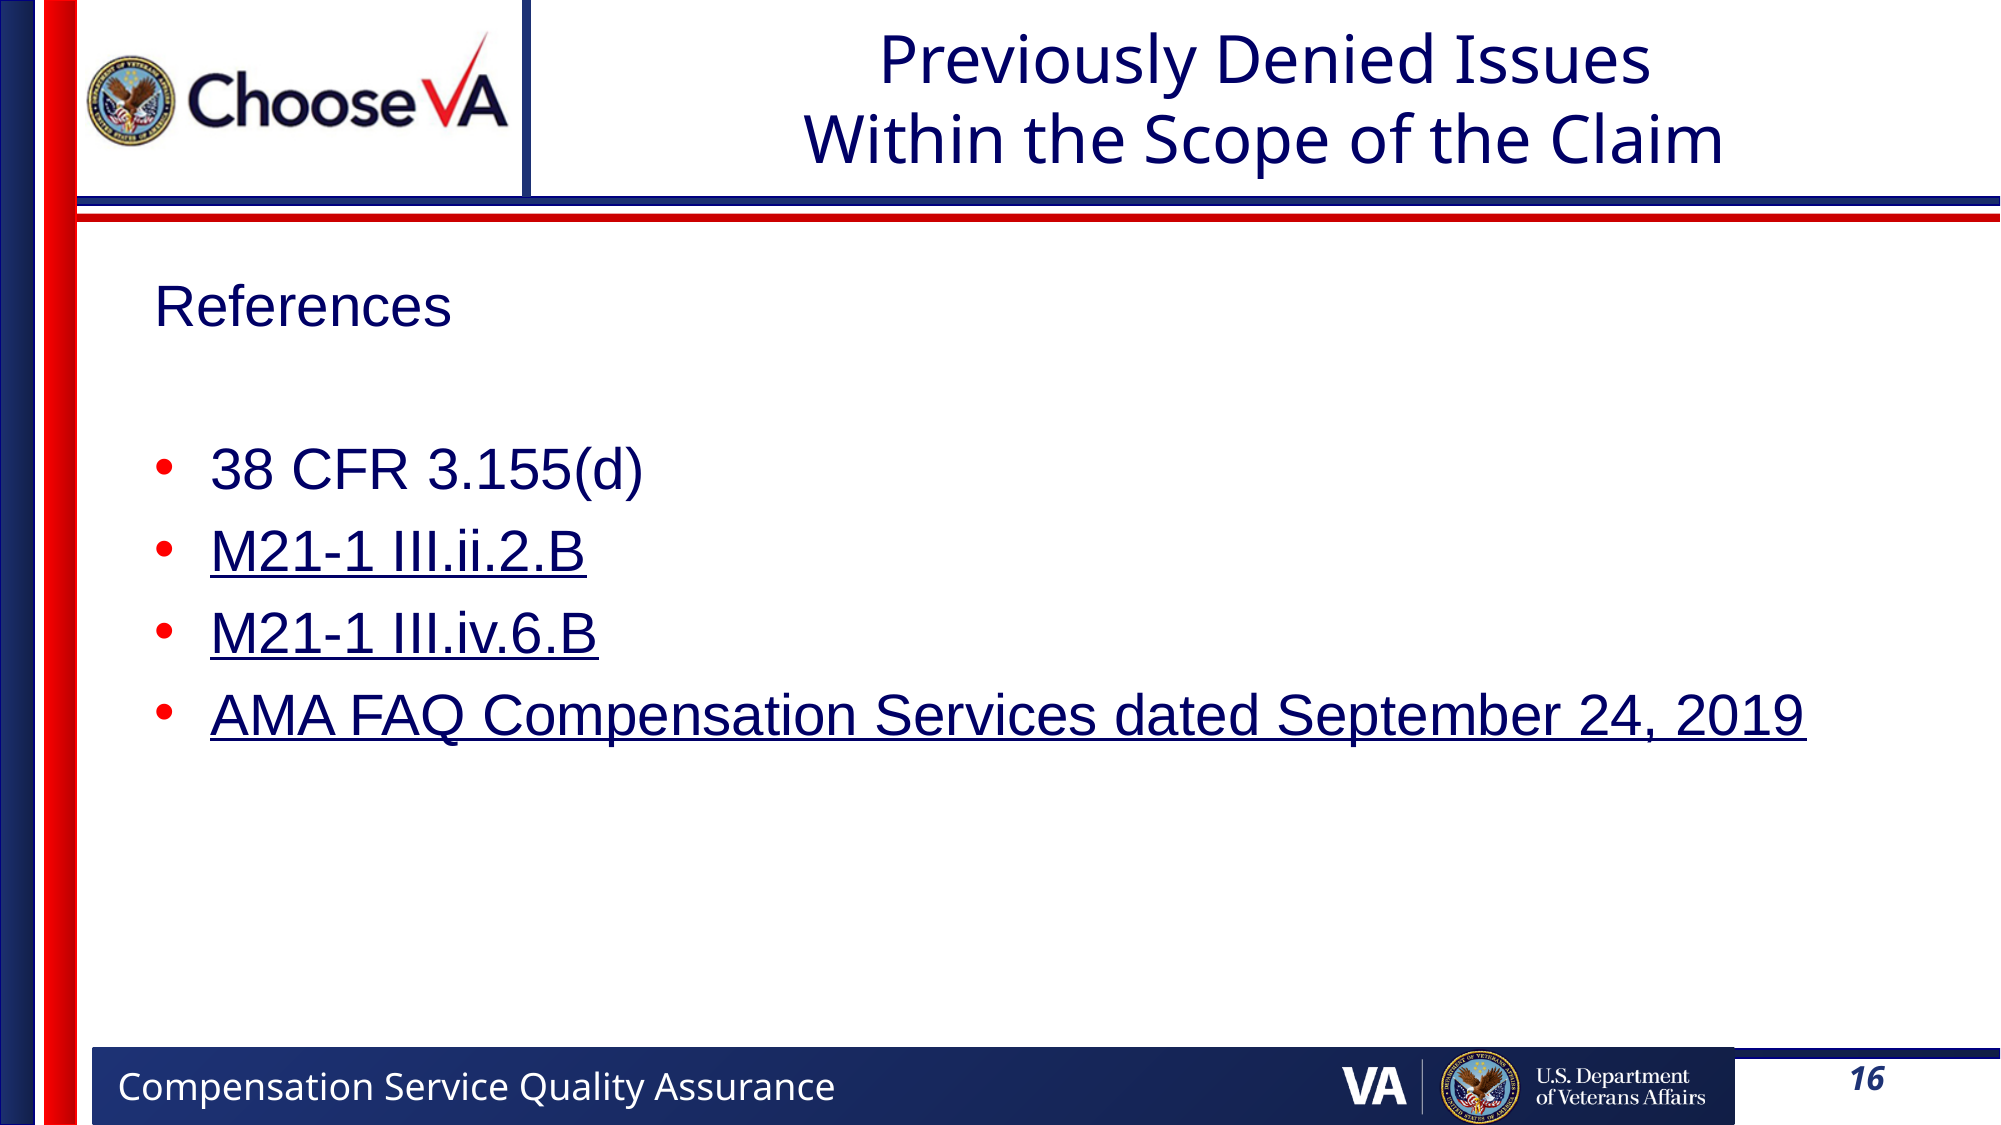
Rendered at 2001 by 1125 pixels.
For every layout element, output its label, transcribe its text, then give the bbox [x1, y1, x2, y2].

picture [1342, 1049, 1705, 1125]
title Previously Denied Issues Within the Scope of the Claim [531, 0, 2000, 194]
slide_number 16 [1733, 1042, 2000, 1118]
list References 38 CFR 3.155(d) M21-1 III.ii.2.B M21-1 III.iv.6.B AMA FAQ Compensation Services dated September 24, 2019 [138, 260, 1935, 1031]
picture [84, 15, 515, 157]
